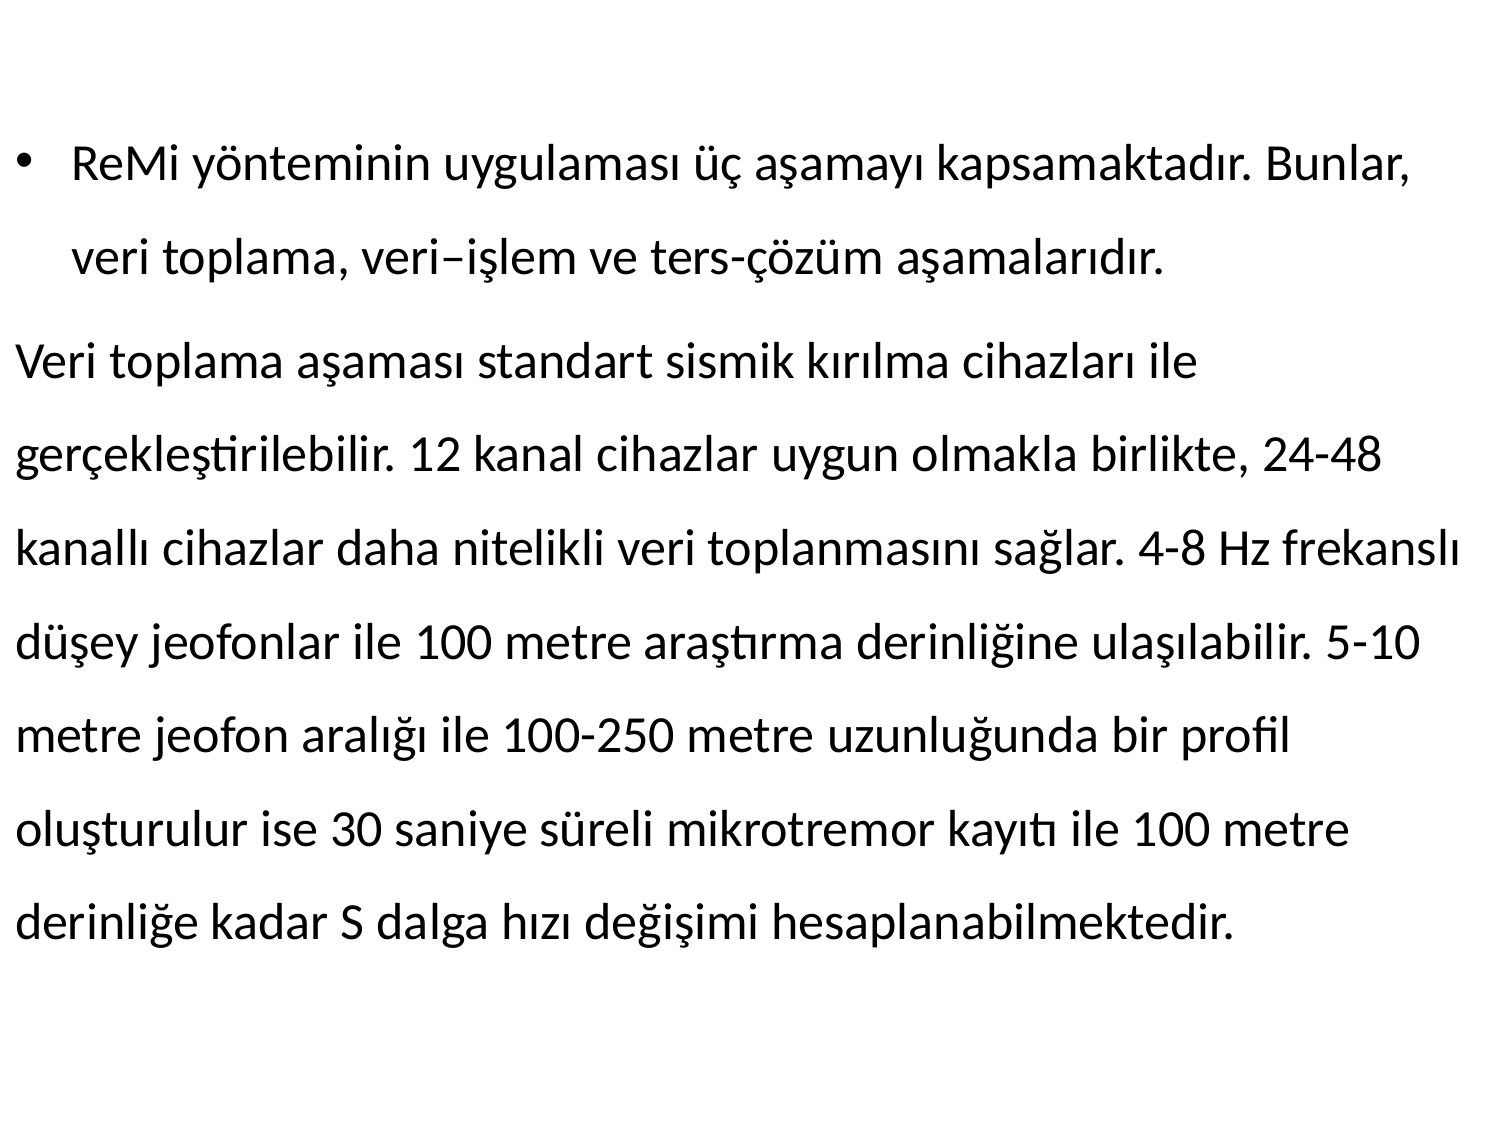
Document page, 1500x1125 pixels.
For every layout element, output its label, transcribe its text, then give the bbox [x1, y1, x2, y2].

list ReMi yönteminin uygulaması üç aşamayı kapsamaktadır. Bunlar, veri toplama, veri–işlem ve ters-çözüm aşamalarıdır. Veri toplama aşaması standart sismik kırılma cihazları ile gerçekleştirilebilir. 12 kanal cihazlar uygun olmakla birlikte, 24-48 kanallı cihazlar daha nitelikli veri toplanmasını sağlar. 4-8 Hz frekanslı düşey jeofonlar ile 100 metre araştırma derinliğine ulaşılabilir. 5-10 metre jeofon aralığı ile 100-250 metre uzunluğunda bir profil oluşturulur ise 30 saniye süreli mikrotremor kayıtı ile 100 metre derinliğe kadar S dalga hızı değişimi hesaplanabilmektedir. [0, 90, 1500, 1125]
